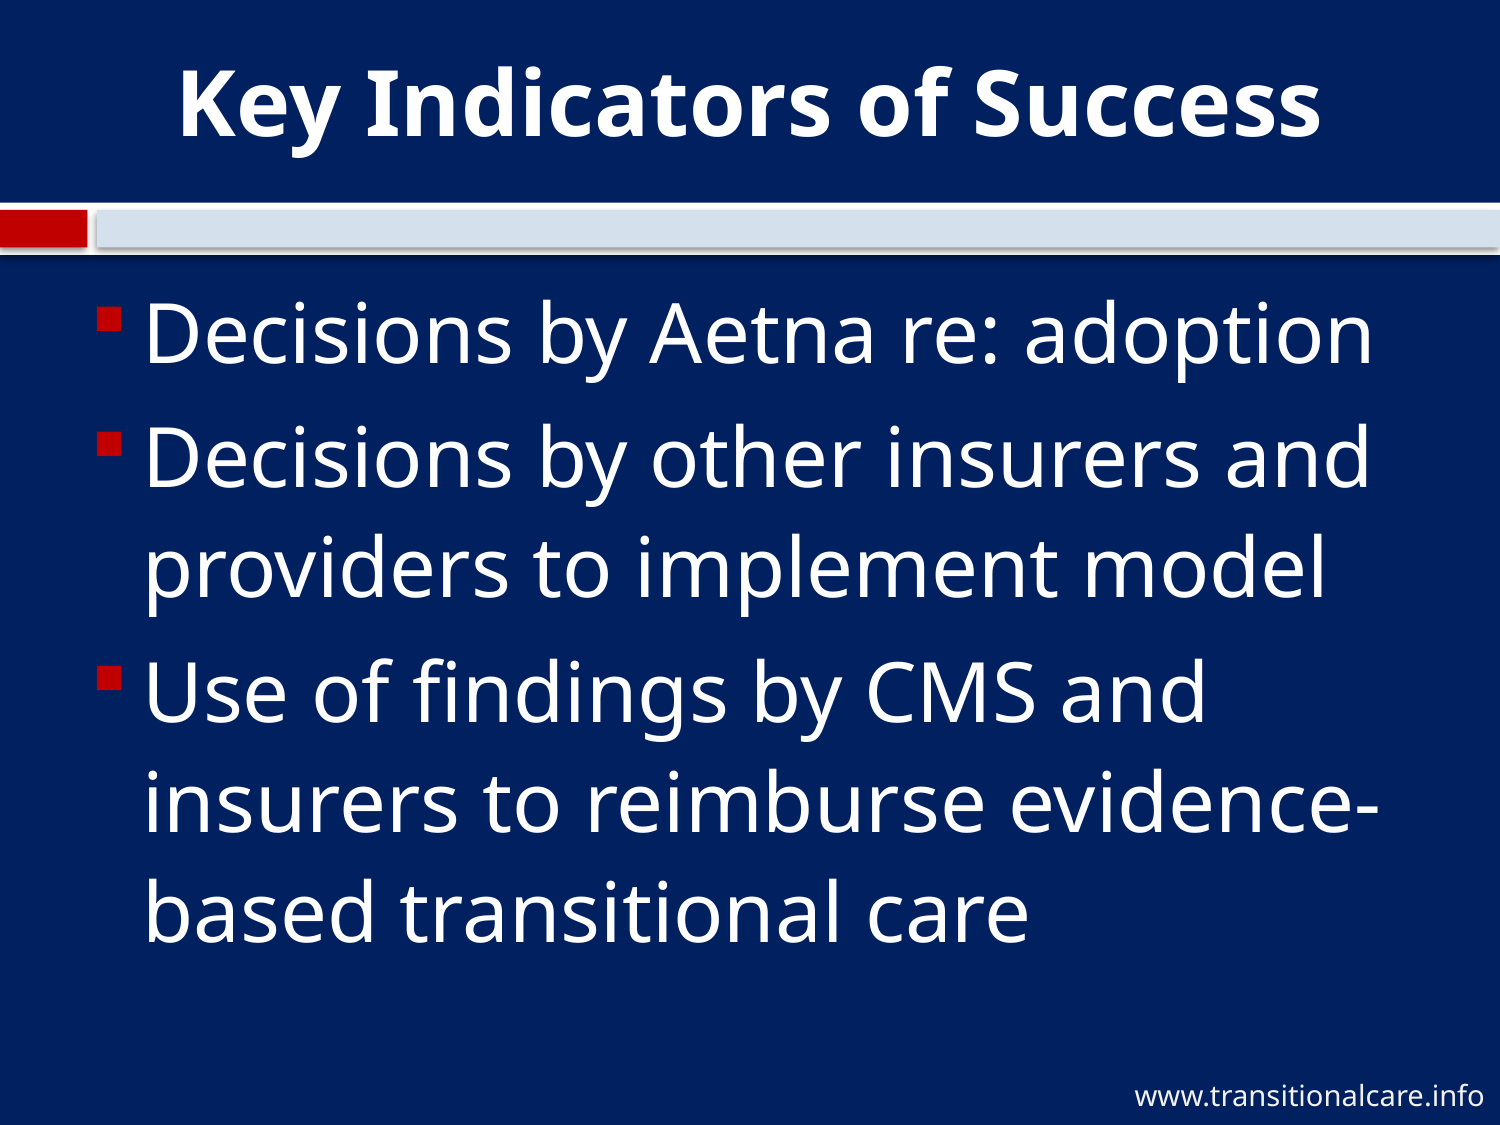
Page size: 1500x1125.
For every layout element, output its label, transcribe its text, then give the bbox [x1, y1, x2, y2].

title Key Indicators of Success [0, 0, 1500, 201]
footer www.transitionalcare.info [610, 1065, 1500, 1125]
list Decisions by Aetna re: adoption Decisions by other insurers and providers to implement model Use of findings by CMS and insurers to reimburse evidence-based transitional care [74, 262, 1463, 1026]
